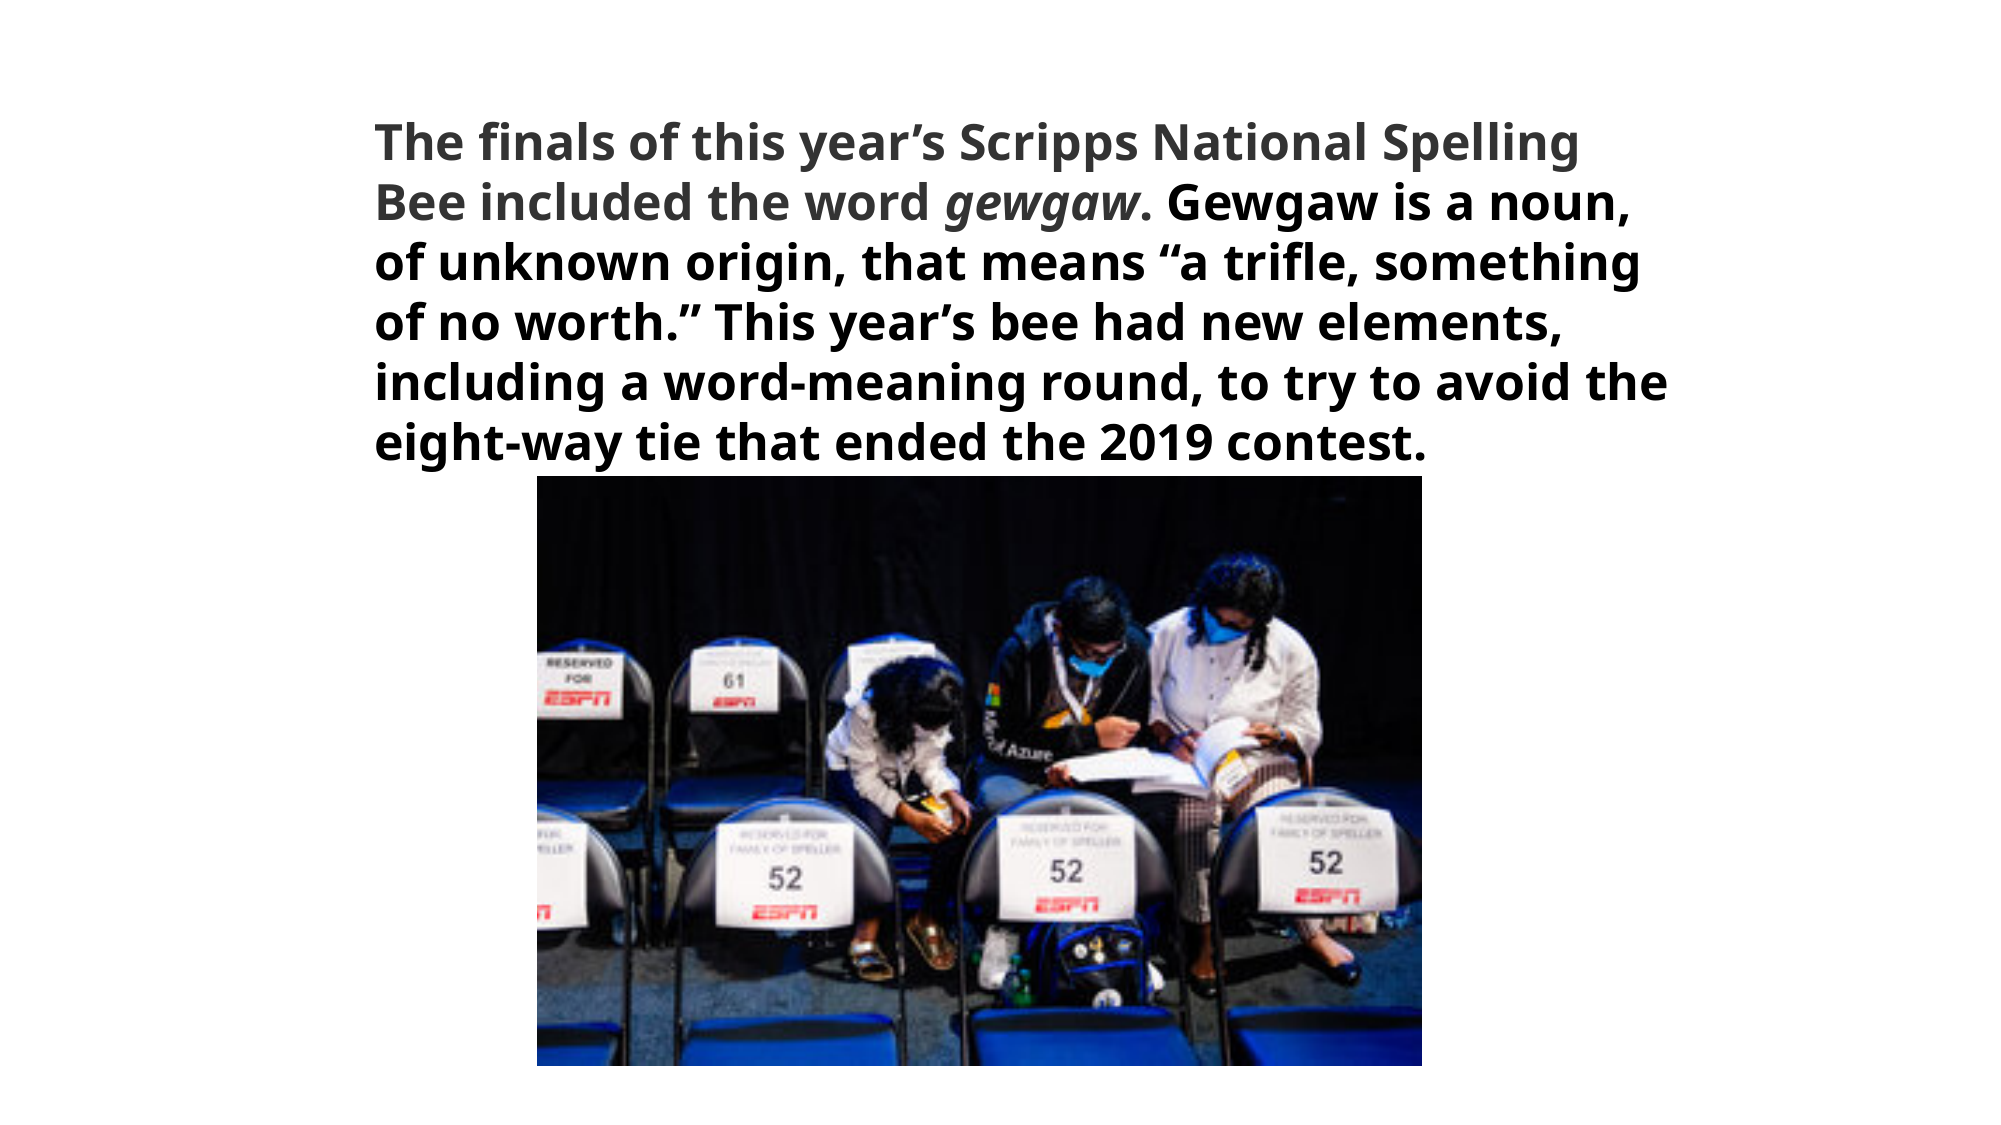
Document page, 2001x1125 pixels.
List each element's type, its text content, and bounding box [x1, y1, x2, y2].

picture [537, 476, 1422, 1066]
text_box The finals of this year’s Scripps National Spelling Bee included the word gewgaw. Gewgaw is a noun, of unknown origin, that means “a trifle, something of no worth.” This year’s bee had new elements, including a word-meaning round, to try to avoid the eight-way tie that ended the 2019 contest. [359, 103, 1700, 478]
